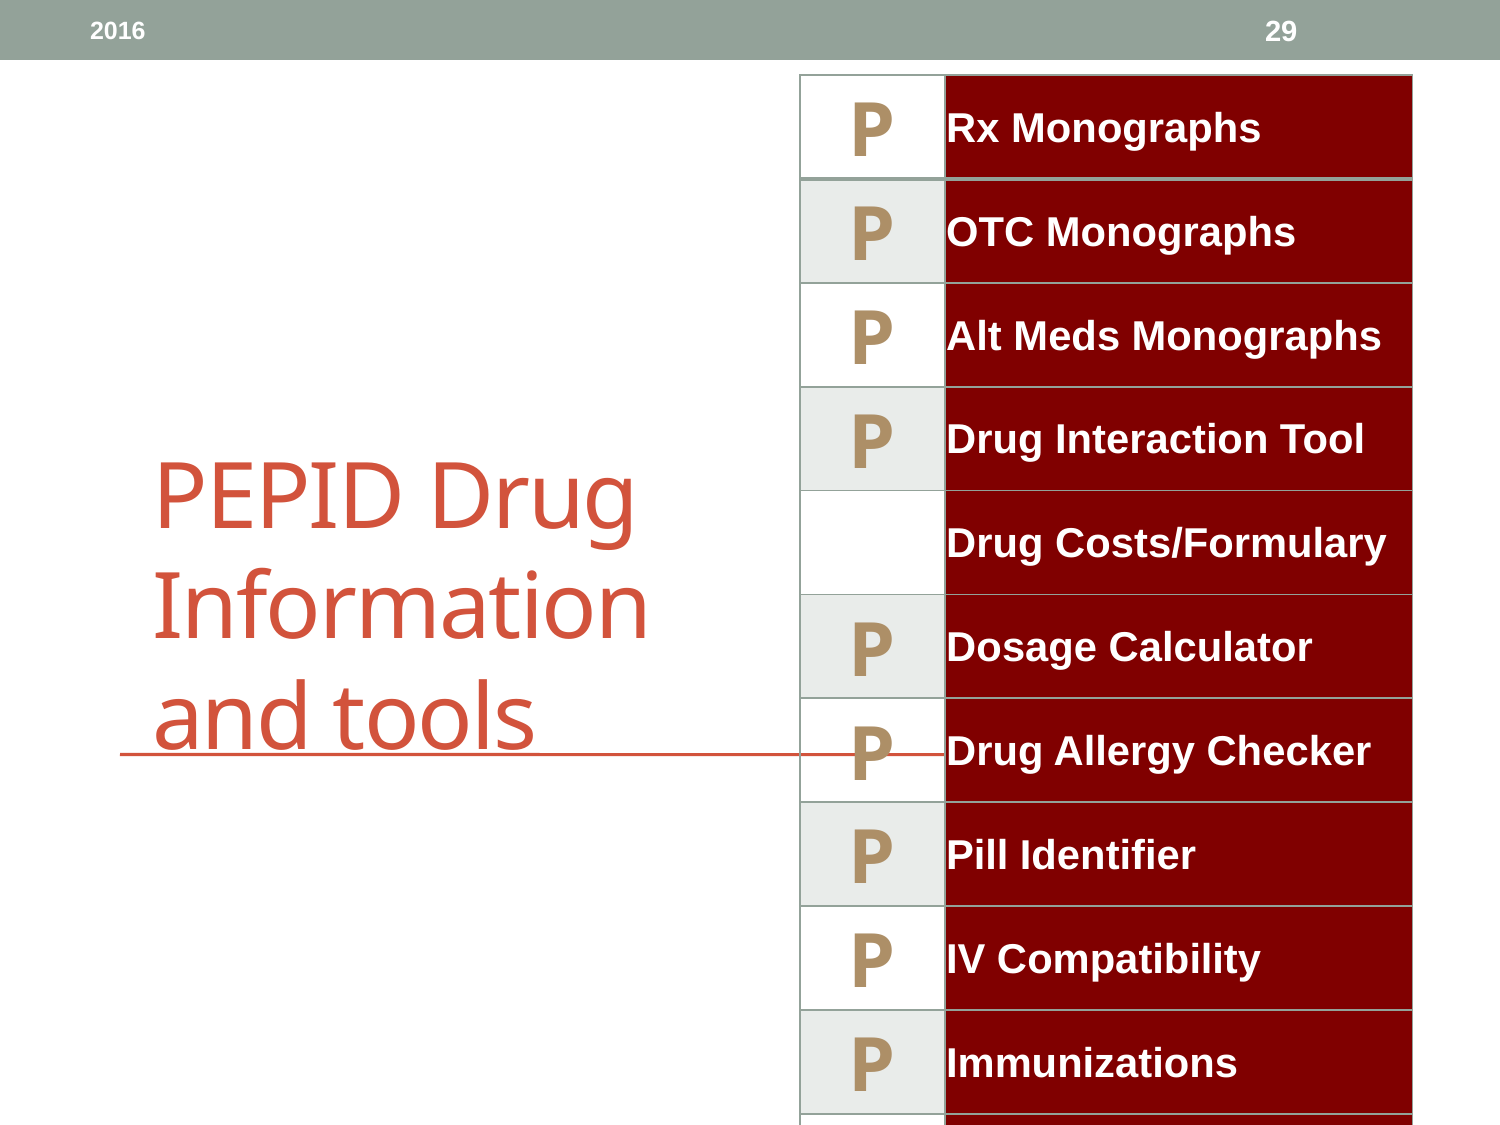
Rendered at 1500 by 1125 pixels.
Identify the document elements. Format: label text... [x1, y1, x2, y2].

table_cell P [801, 595, 944, 697]
table_cell P [801, 284, 944, 386]
table_header Rx Monographs [946, 76, 1412, 177]
table_cell IV Compatibility [946, 907, 1412, 1009]
table_cell Immunizations [946, 1011, 1412, 1113]
table_cell P [801, 699, 944, 801]
table_cell P [801, 907, 944, 1009]
table_cell Dosage Calculator [946, 595, 1412, 697]
title PEPID Drug Information and tools [137, 350, 688, 775]
table_cell P [801, 803, 944, 905]
slide_number 29 [1250, 3, 1425, 57]
table_cell Beers List [946, 1115, 1412, 1125]
table_cell [801, 491, 944, 594]
table_cell Pill Identifier [946, 803, 1412, 905]
table_cell OTC Monographs [946, 181, 1412, 282]
slide_number 2016 [75, 3, 550, 57]
table_cell Drug Allergy Checker [946, 699, 1412, 801]
table_cell Drug Costs/Formulary [946, 491, 1412, 594]
table_cell Alt Meds Monographs [946, 284, 1412, 386]
table_cell P [801, 1011, 944, 1113]
table_cell Drug Interaction Tool [946, 388, 1412, 490]
table_cell P [801, 181, 944, 282]
table_cell P [801, 1115, 944, 1125]
table_cell P [801, 388, 944, 490]
table_header P [801, 76, 944, 177]
